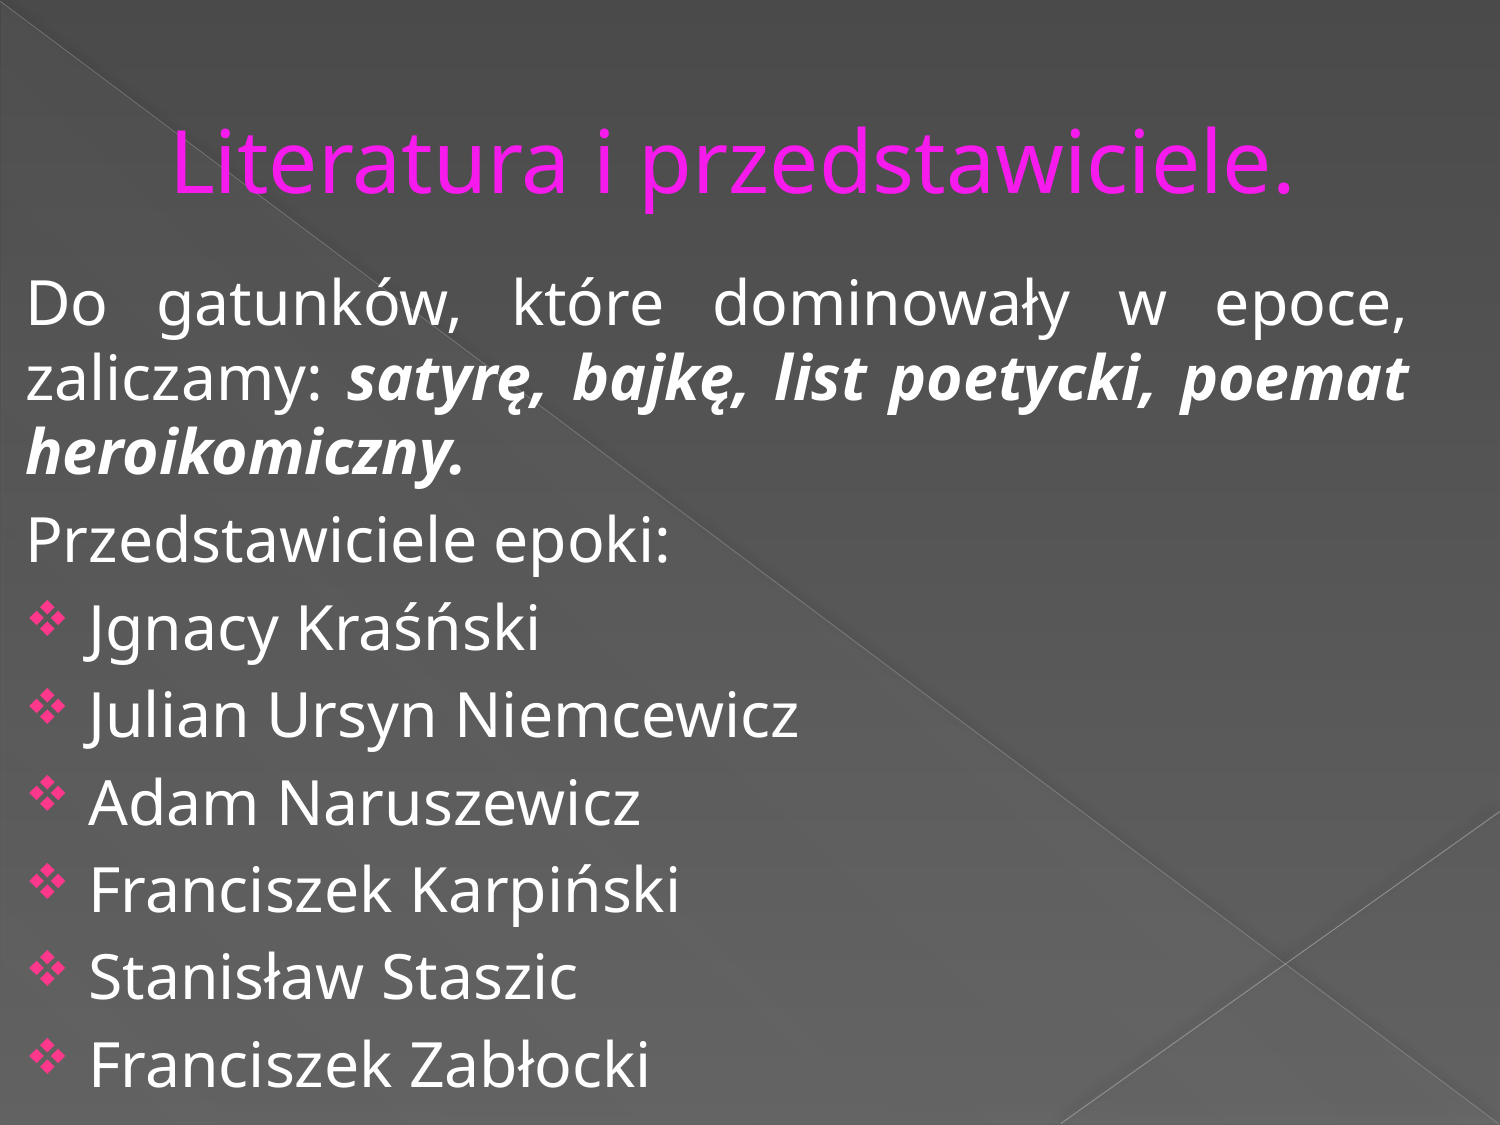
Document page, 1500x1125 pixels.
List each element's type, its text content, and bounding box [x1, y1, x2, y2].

list Do gatunków, które dominowały w epoce, zaliczamy: satyrę, bajkę, list poetycki, poemat heroikomiczny. Przedstawiciele epoki: Jgnacy Kraśński Julian Ursyn Niemcewicz Adam Naruszewicz Franciszek Karpiński Stanisław Staszic Franciszek Zabłocki [0, 255, 1425, 1125]
title Literatura i przedstawiciele. [75, 43, 1425, 255]
